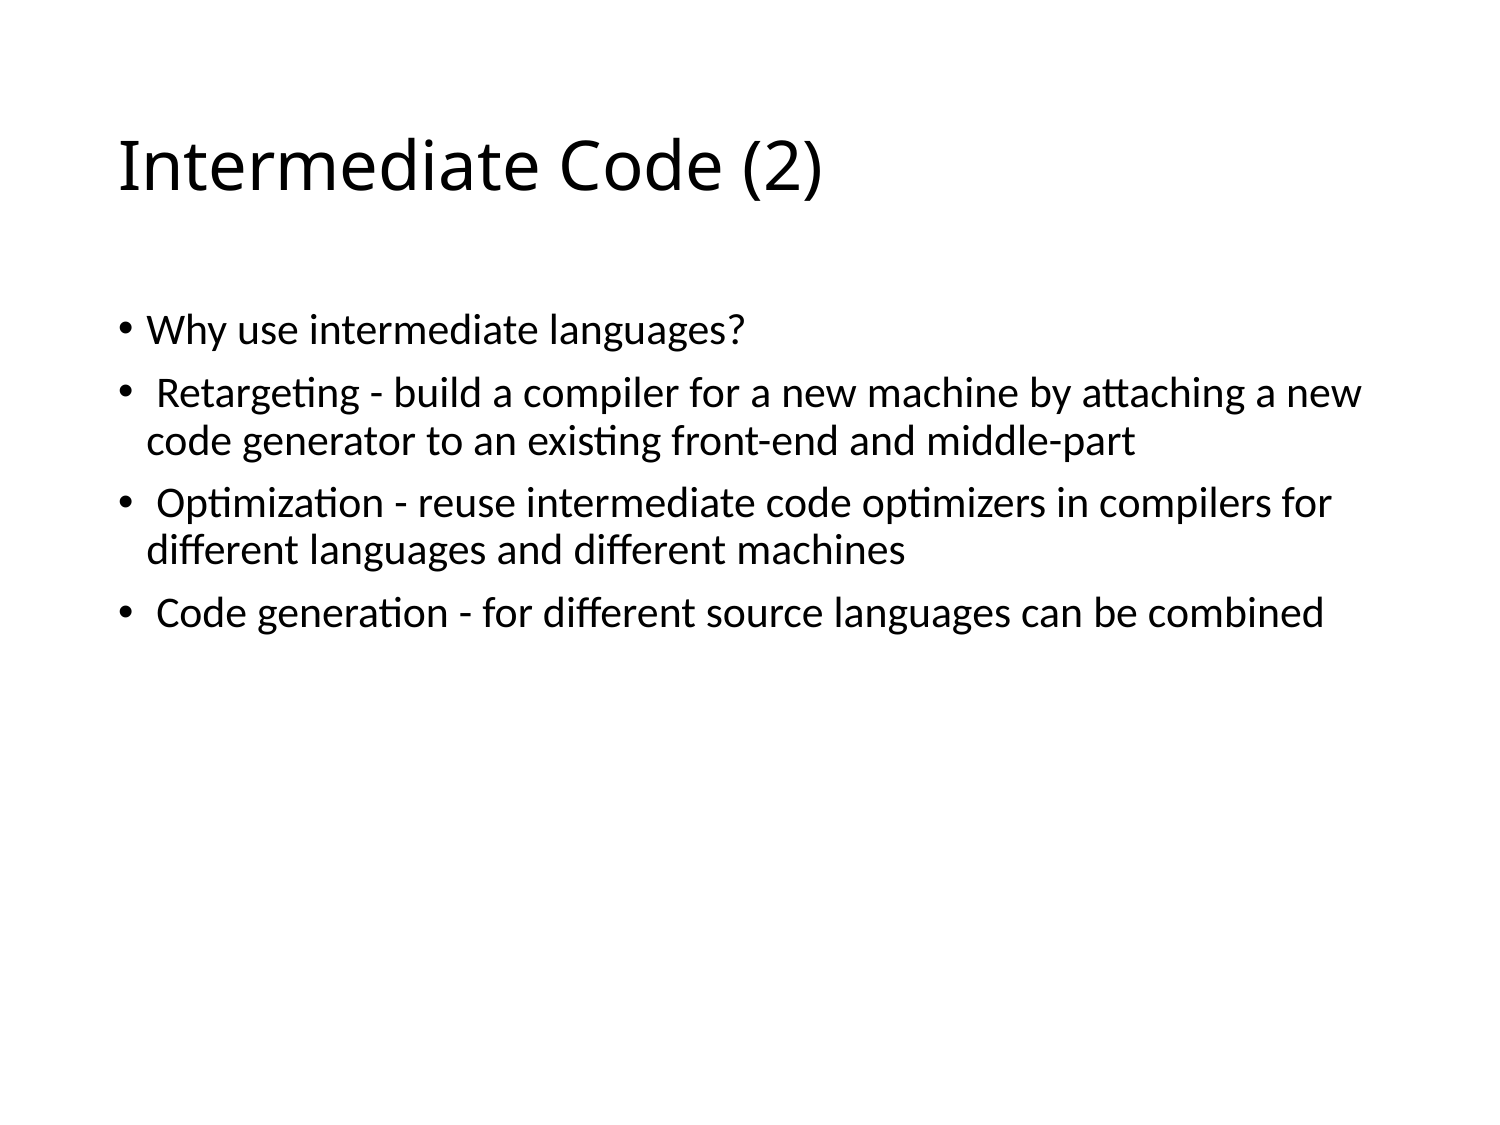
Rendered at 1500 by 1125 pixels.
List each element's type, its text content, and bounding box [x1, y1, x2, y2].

list Why use intermediate languages? Retargeting - build a compiler for a new machine by attaching a new code generator to an existing front-end and middle-part Optimization - reuse intermediate code optimizers in compilers for different languages and different machines Code generation - for different source languages can be combined [103, 299, 1397, 1014]
title Intermediate Code (2) [103, 59, 1397, 278]
